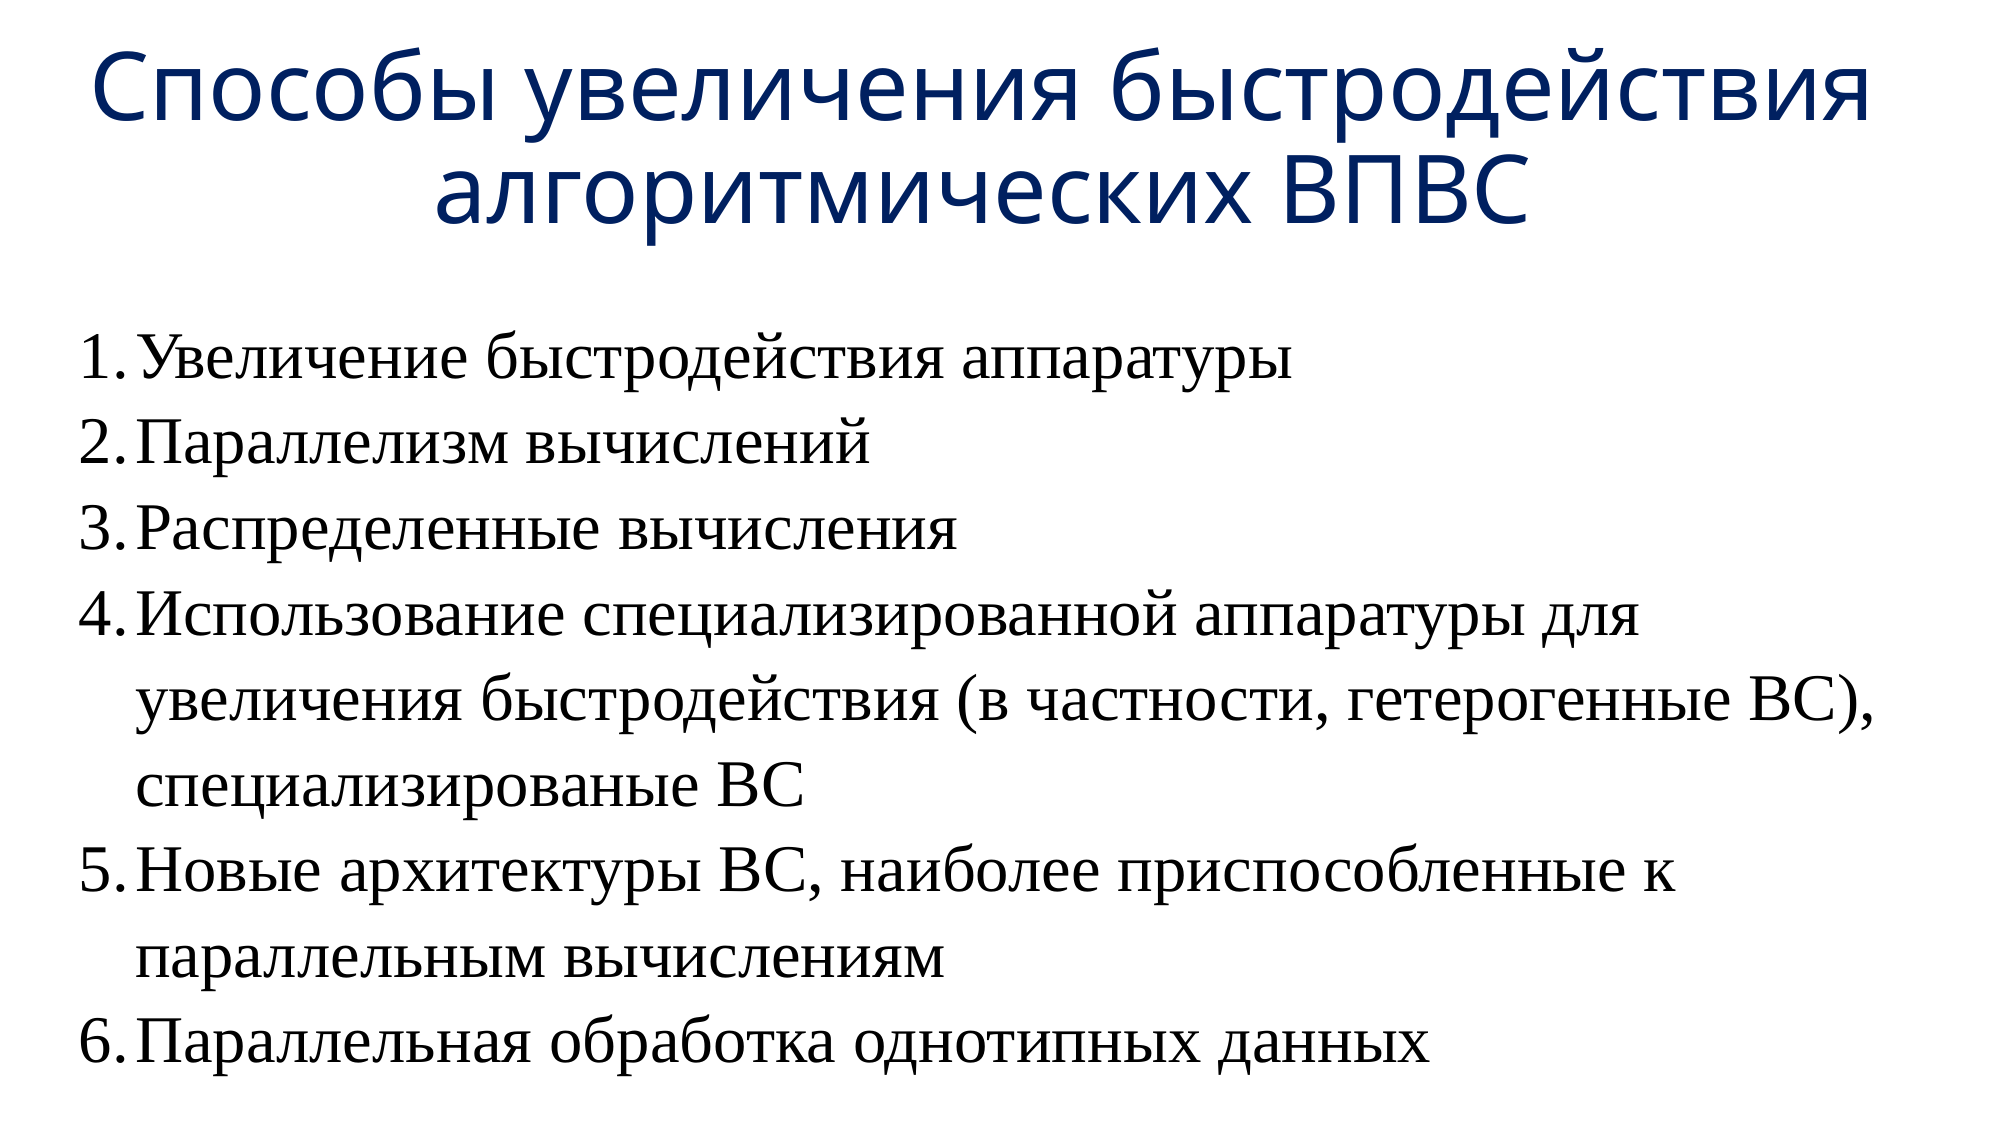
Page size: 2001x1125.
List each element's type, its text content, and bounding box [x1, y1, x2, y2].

title Способы увеличения быстродействия алгоритмических ВПВС [63, 0, 1902, 252]
text_box Увеличение быстродействия аппаратуры Параллелизм вычислений Распределенные вычисления Использование специализированной аппаратуры для увеличения быстродействия (в частности, гетерогенные ВС), специализированые ВС Новые архитектуры ВС, наиболее приспособленные к параллельным вычислениям Параллельная обработка однотипных данных [63, 298, 1902, 1084]
